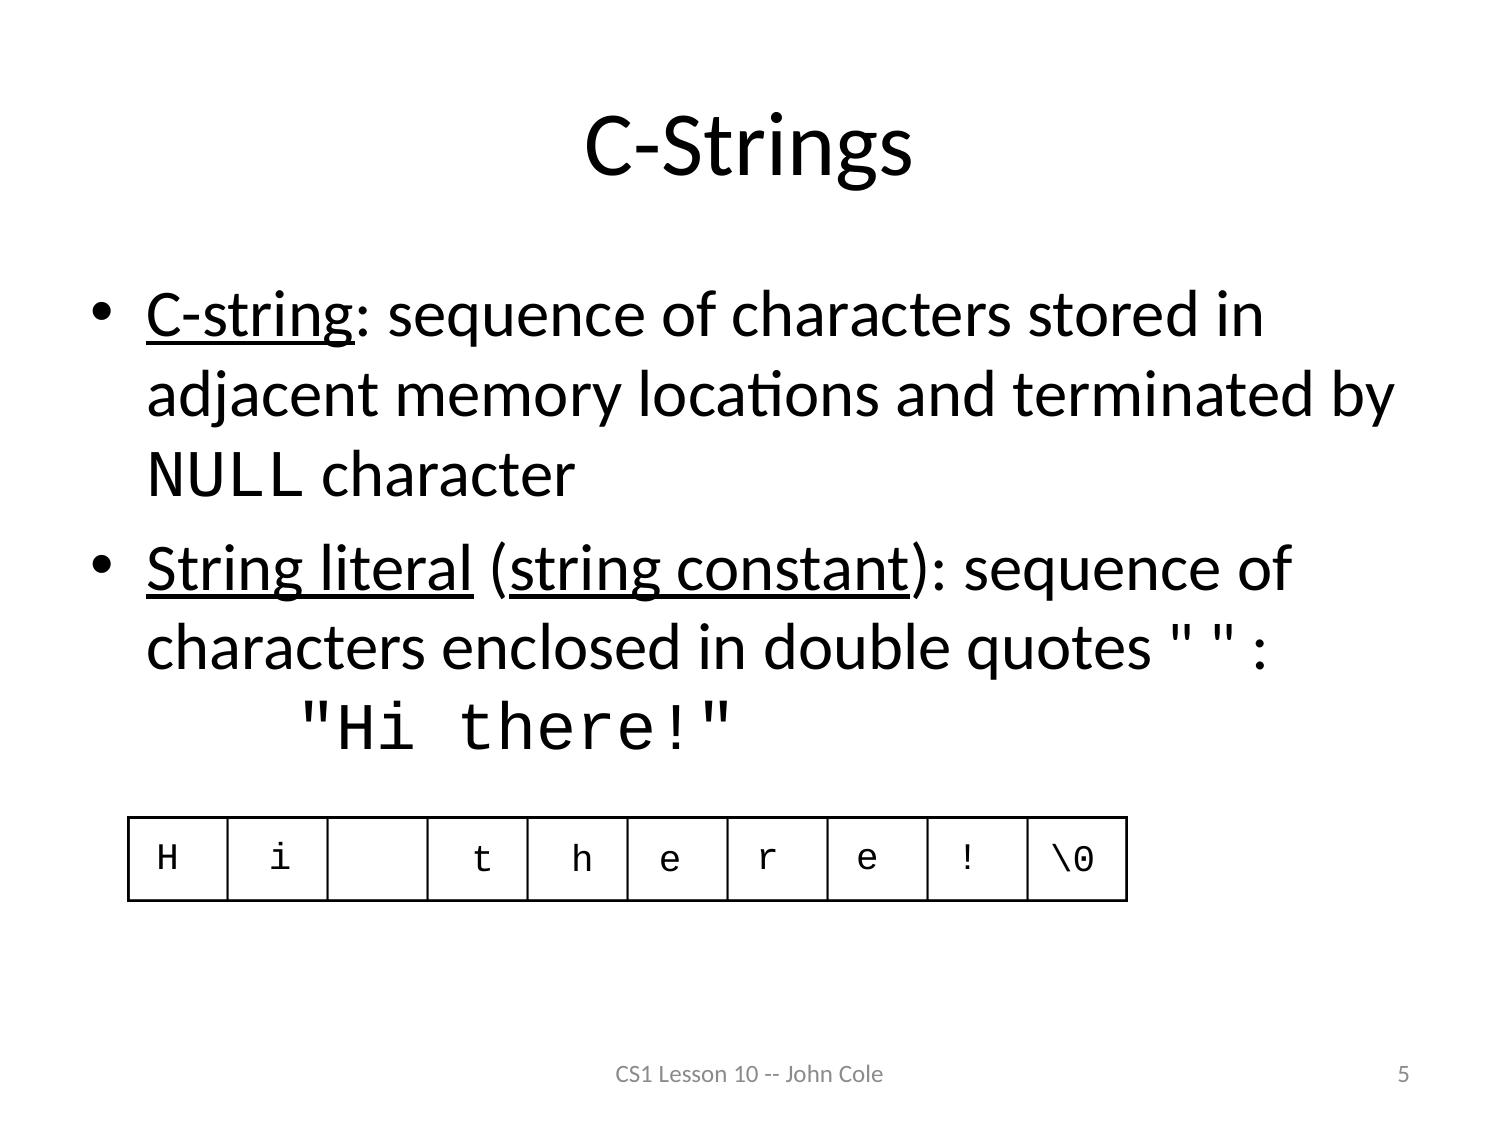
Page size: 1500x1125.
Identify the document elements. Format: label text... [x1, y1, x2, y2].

list C-string: sequence of characters stored in adjacent memory locations and terminated by NULL character String literal (string constant): sequence of characters enclosed in double quotes " " : "Hi there!" [75, 262, 1425, 1005]
picture [127, 816, 1128, 902]
title C-Strings [75, 45, 1425, 233]
footer CS1 Lesson 10 -- John Cole [512, 1042, 988, 1103]
slide_number 5 [1074, 1042, 1425, 1103]
